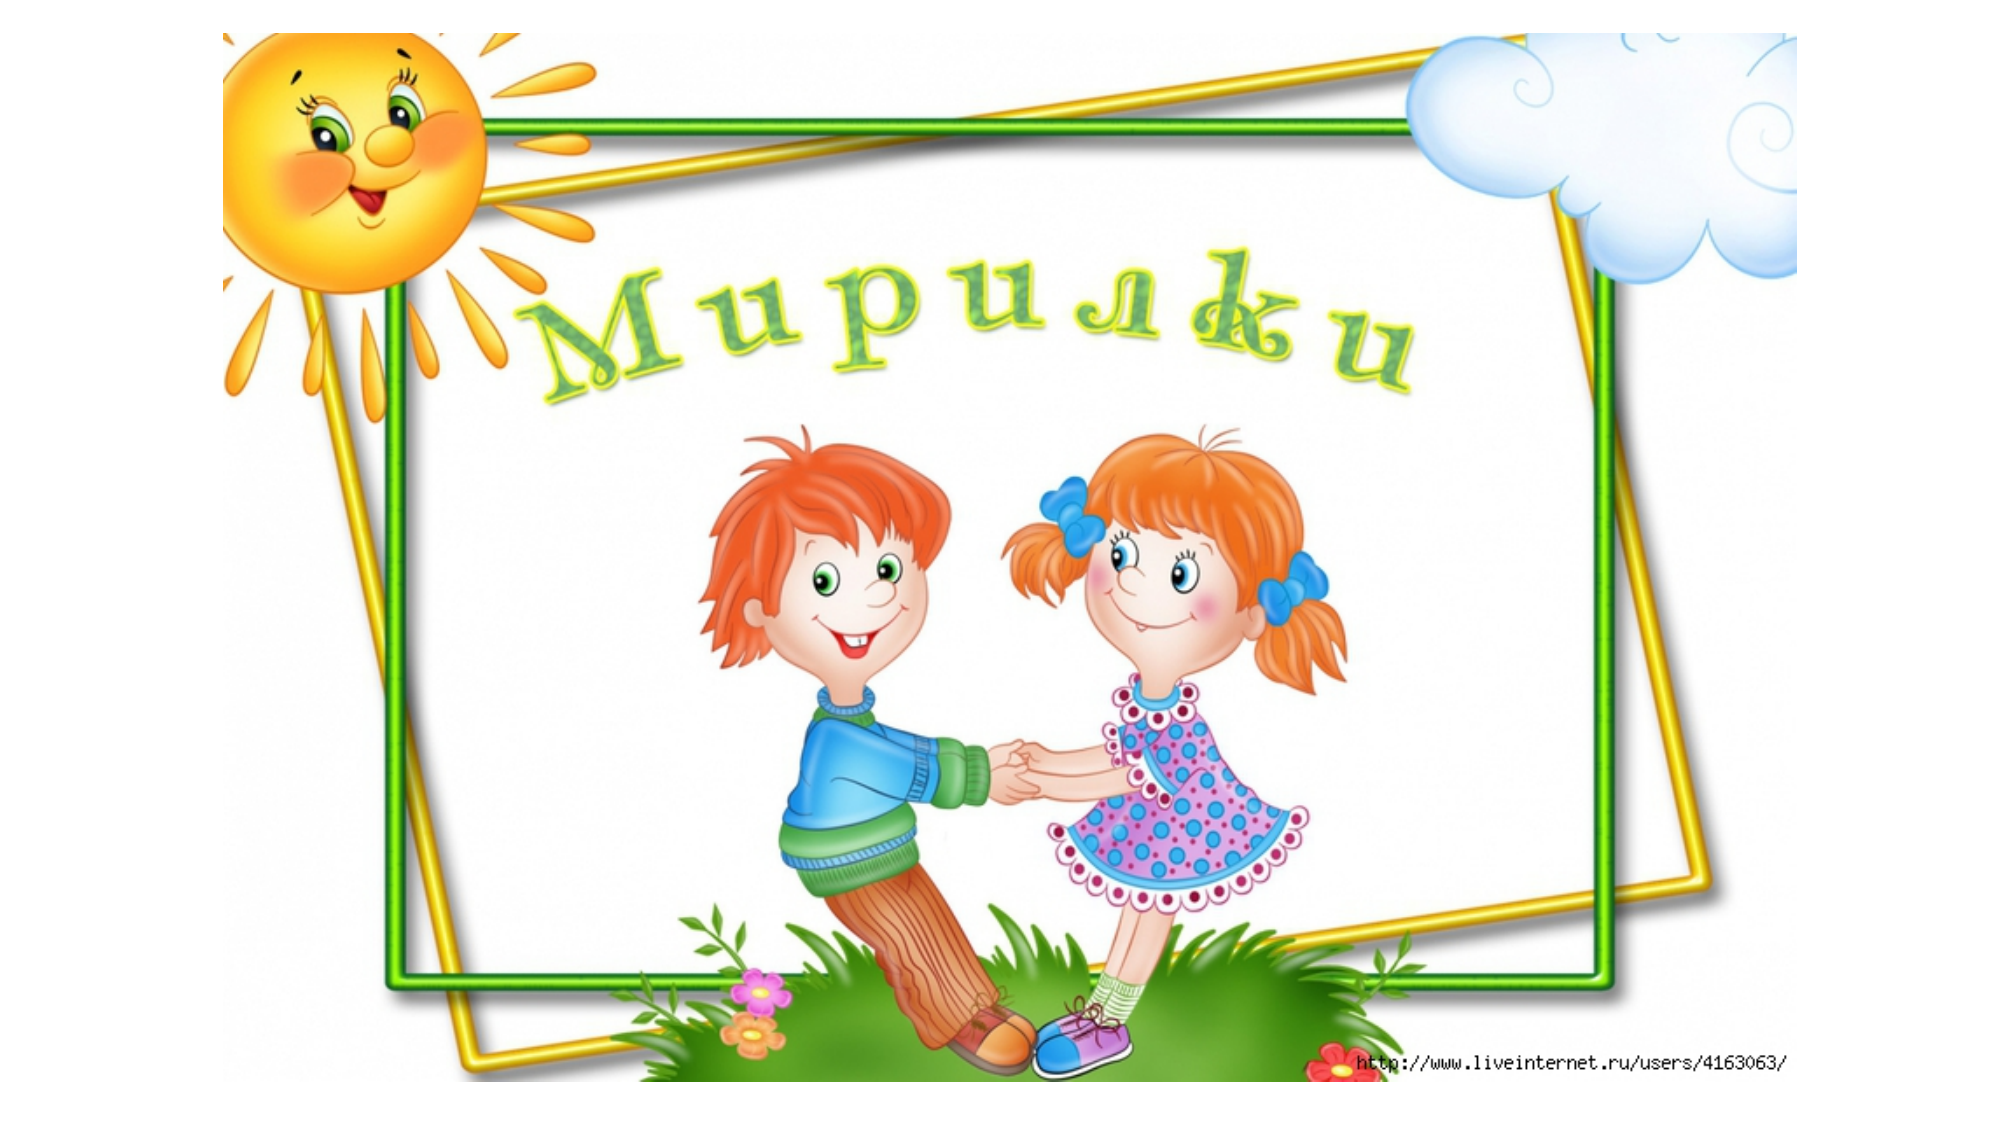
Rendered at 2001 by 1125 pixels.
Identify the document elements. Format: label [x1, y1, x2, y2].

picture [223, 33, 1797, 1082]
